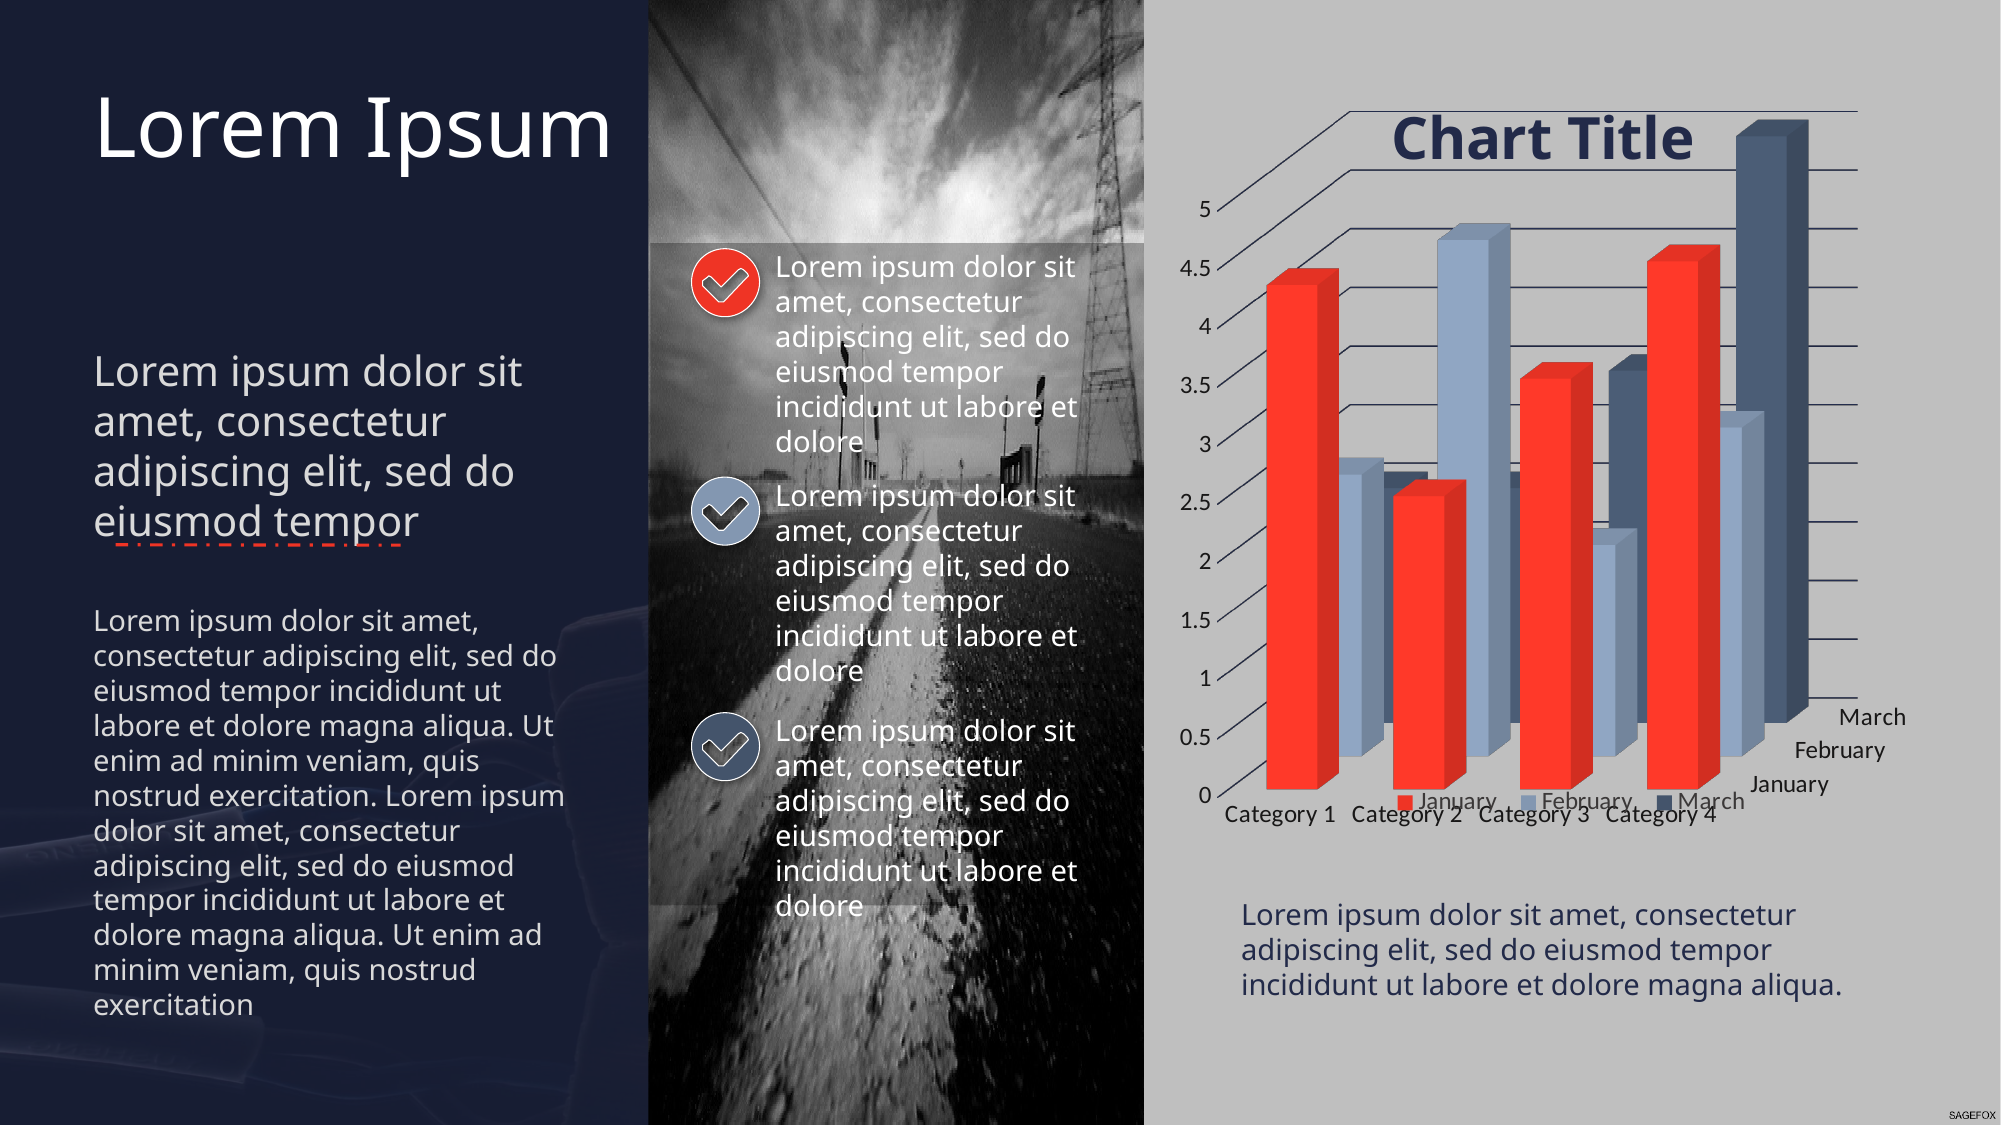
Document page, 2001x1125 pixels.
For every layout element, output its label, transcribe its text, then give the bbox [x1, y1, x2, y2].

text_box Lorem ipsum dolor sit amet, consectetur adipiscing elit, sed do eiusmod tempor [78, 337, 604, 552]
text_box Lorem ipsum dolor sit amet, consectetur adipiscing elit, sed do eiusmod tempor incididunt ut labore et dolore magna aliqua. [1226, 906, 1909, 1009]
chart [1159, 10, 1975, 906]
text_box [649, 242, 1143, 907]
text_box [691, 712, 760, 781]
text_box Lorem ipsum dolor sit amet, consectetur adipiscing elit, sed do eiusmod tempor incididunt ut labore et dolore magna aliqua. Ut enim ad minim veniam, quis nostrud exercitation. Lorem ipsum dolor sit amet, consectetur adipiscing elit, sed do eiusmod tempor incididunt ut labore et dolore magna aliqua. Ut enim ad minim veniam, quis nostrud exercitation [78, 594, 604, 1074]
text_box [647, 0, 1143, 1125]
text_box [691, 248, 760, 317]
picture [1924, 0, 2001, 1125]
text_box Lorem ipsum dolor sit amet, consectetur adipiscing elit, sed do eiusmod tempor incididunt ut labore et dolore [775, 712, 1121, 923]
text_box [1143, 0, 2000, 1125]
text_box [691, 477, 760, 546]
text_box Lorem ipsum dolor sit amet, consectetur adipiscing elit, sed do eiusmod tempor incididunt ut labore et dolore [775, 248, 1121, 459]
text_box Lorem ipsum dolor sit amet, consectetur adipiscing elit, sed do eiusmod tempor incididunt ut labore et dolore [775, 477, 1121, 687]
text_box Lorem Ipsum [78, 66, 649, 182]
